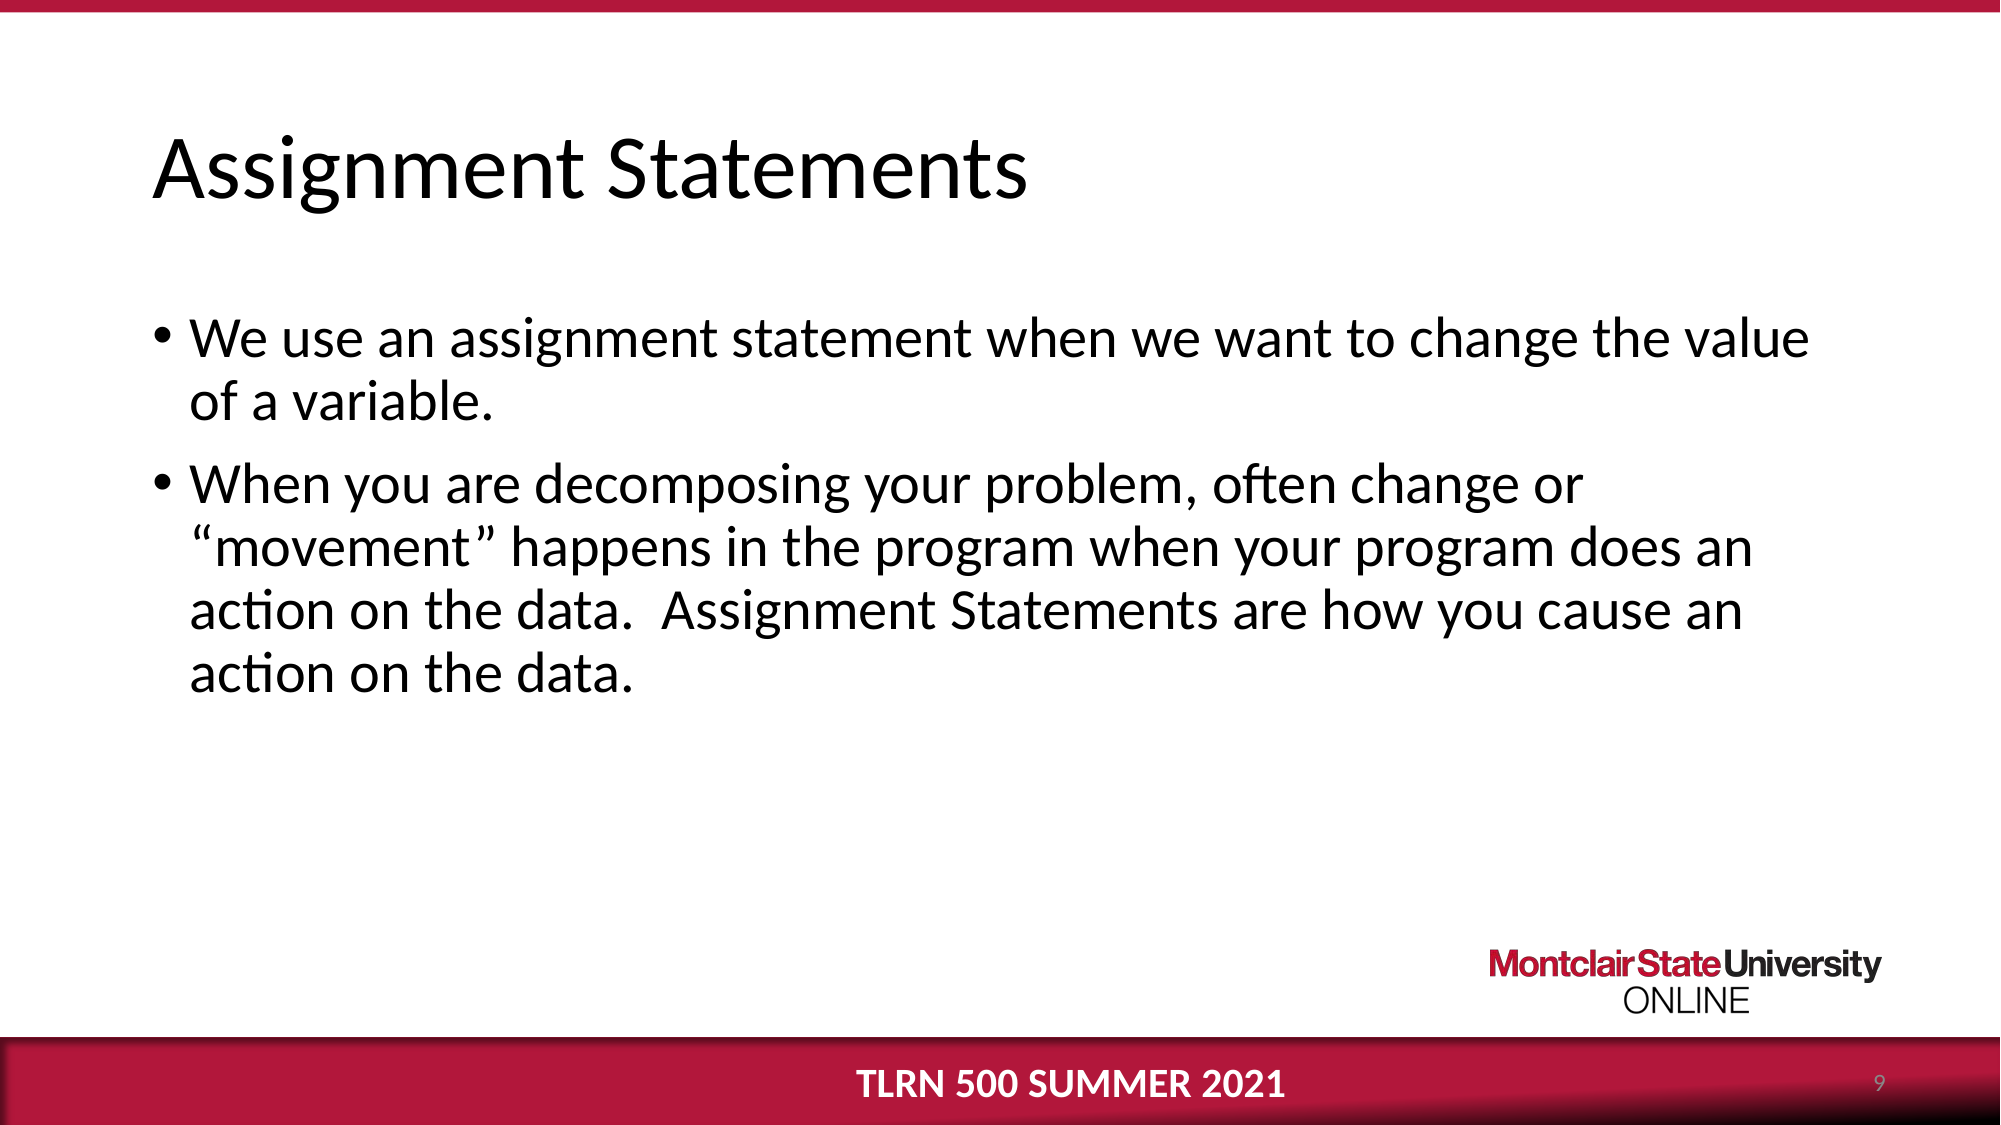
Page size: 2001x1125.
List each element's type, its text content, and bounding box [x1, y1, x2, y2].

text_box [0, 1037, 2000, 1125]
text_box [1487, 940, 1884, 1021]
title Assignment Statements [137, 59, 1863, 278]
text_box [0, 0, 2000, 13]
text_box TLRN 500 SUMMER 2021 [444, 1048, 1698, 1115]
list We use an assignment statement when we want to change the value of a variable. When you are decomposing your problem, often change or “movement” happens in the program when your program does an action on the data. Assignment Statements are how you cause an action on the data. [137, 299, 1863, 1014]
slide_number ‹#› [1868, 1066, 1911, 1105]
